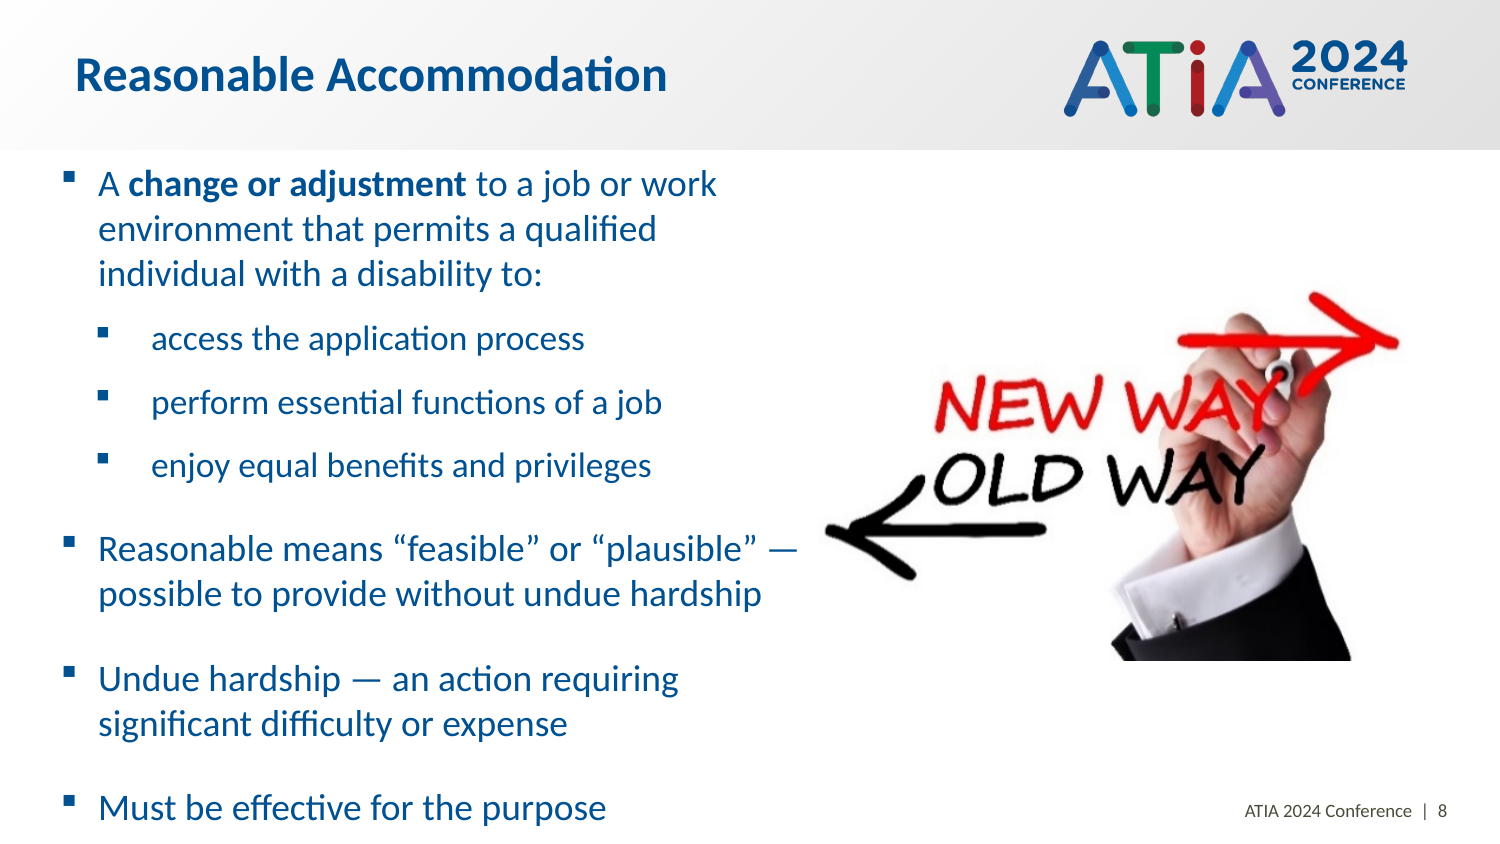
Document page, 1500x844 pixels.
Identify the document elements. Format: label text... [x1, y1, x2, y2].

picture [807, 280, 1466, 661]
title Reasonable Accommodation [75, 22, 1050, 128]
picture [1063, 5, 1408, 145]
list A change or adjustment to a job or work environment that permits a qualified individual with a disability to: access the application process perform essential functions of a job enjoy equal benefits and privileges Reasonable means “feasible” or “plausible” — possible to provide without undue hardship Undue hardship — an action requiring significant difficulty or expense Must be effective for the purpose [45, 151, 823, 707]
